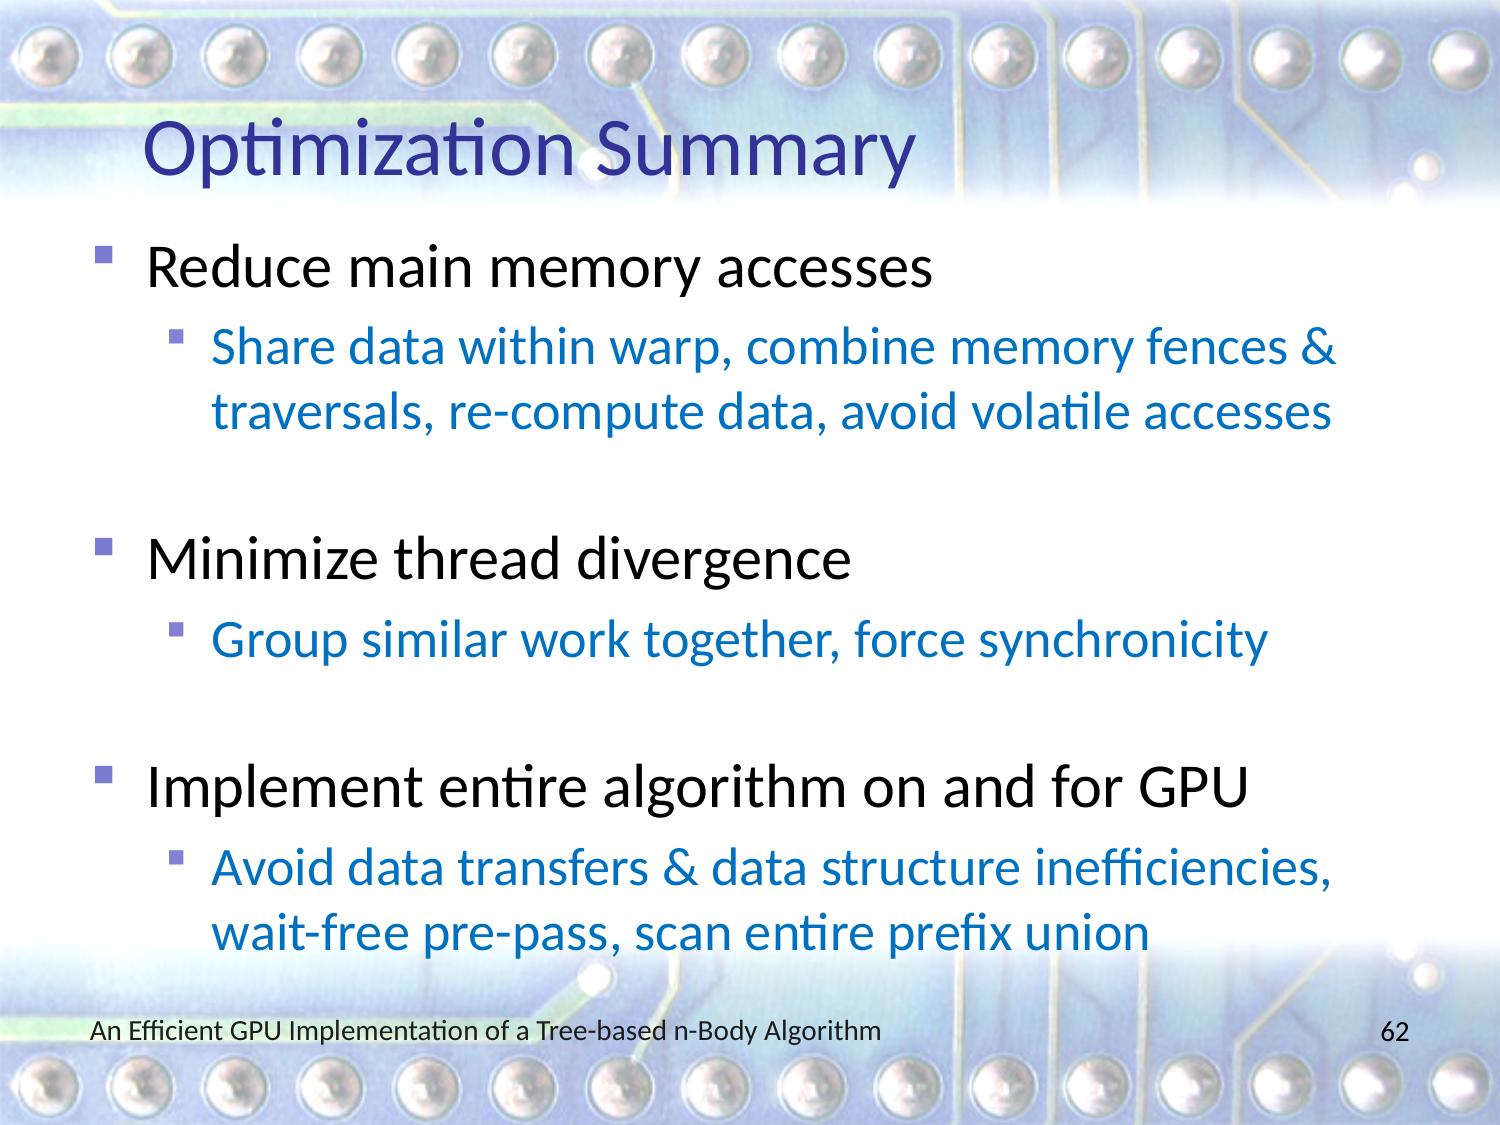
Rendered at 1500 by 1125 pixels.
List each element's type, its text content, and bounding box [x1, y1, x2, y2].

list Reduce main memory accesses Share data within warp, combine memory fences & traversals, re-compute data, avoid volatile accesses Minimize thread divergence Group similar work together, force synchronicity Implement entire algorithm on and for GPU Avoid data transfers & data structure inefficiencies, wait-free pre-pass, scan entire prefix union [74, 216, 1425, 953]
slide_number An Efficient GPU Implementation of a Tree-based n-Body Algorithm [74, 978, 1113, 1055]
title Optimization Summary [74, 89, 1426, 195]
slide_number 62 [1112, 979, 1426, 1055]
